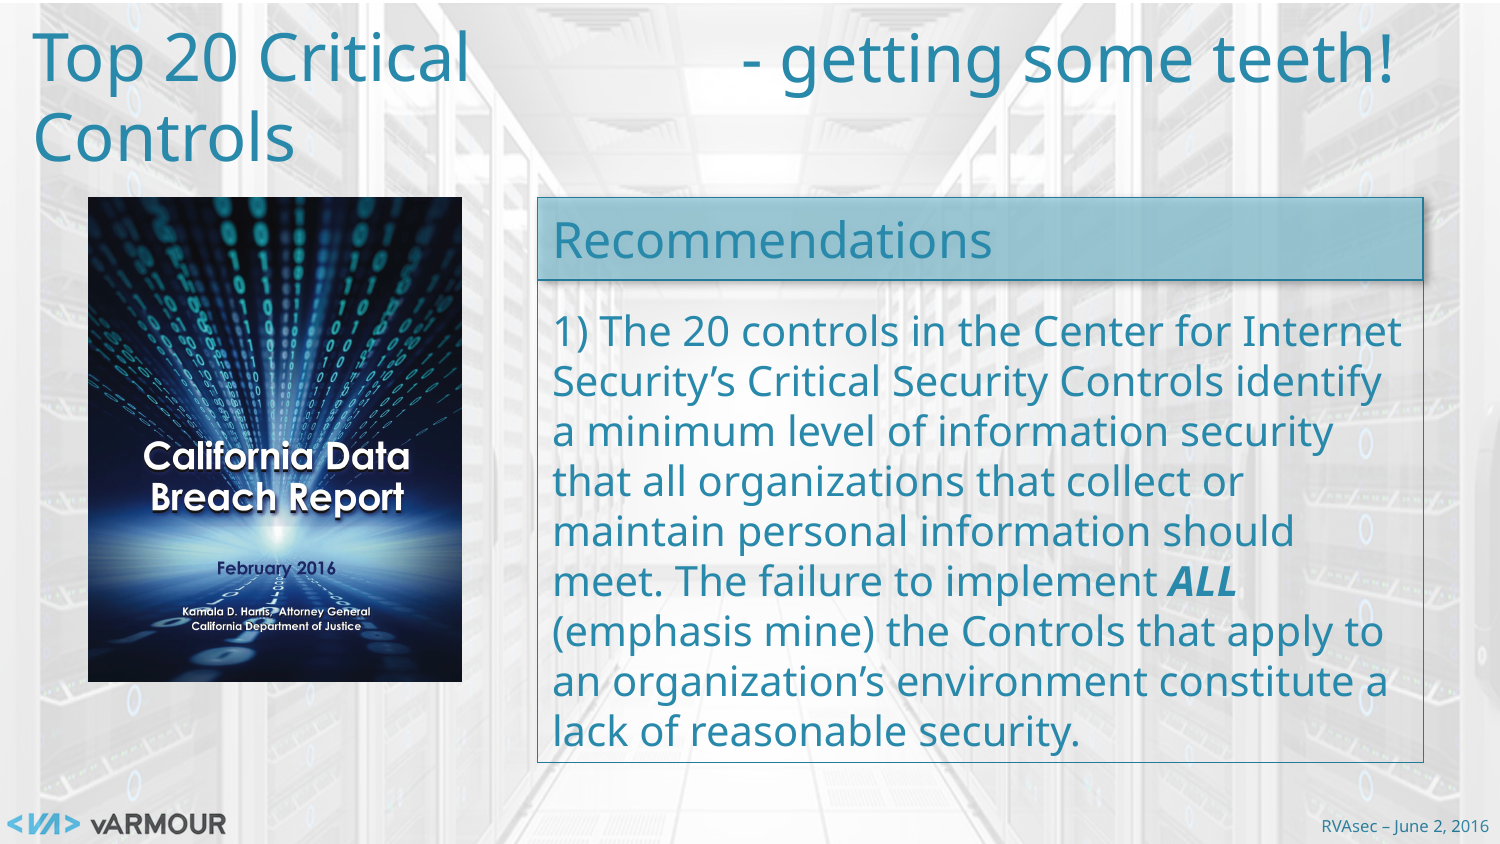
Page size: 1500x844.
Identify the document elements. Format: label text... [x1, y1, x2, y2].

picture [5, 811, 231, 836]
text_box 1) The 20 controls in the Center for Internet Security’s Critical Security Controls identify a minimum level of information security that all organizations that collect or maintain personal information should meet. The failure to implement ALL (emphasis mine) the Controls that apply to an organization’s environment constitute a lack of reasonable security. [537, 286, 1424, 763]
picture [88, 197, 462, 682]
text_box - getting some teeth! [726, 8, 1447, 104]
text_box Recommendations [537, 197, 1424, 281]
text_box Top 20 Critical Controls [17, 6, 750, 182]
